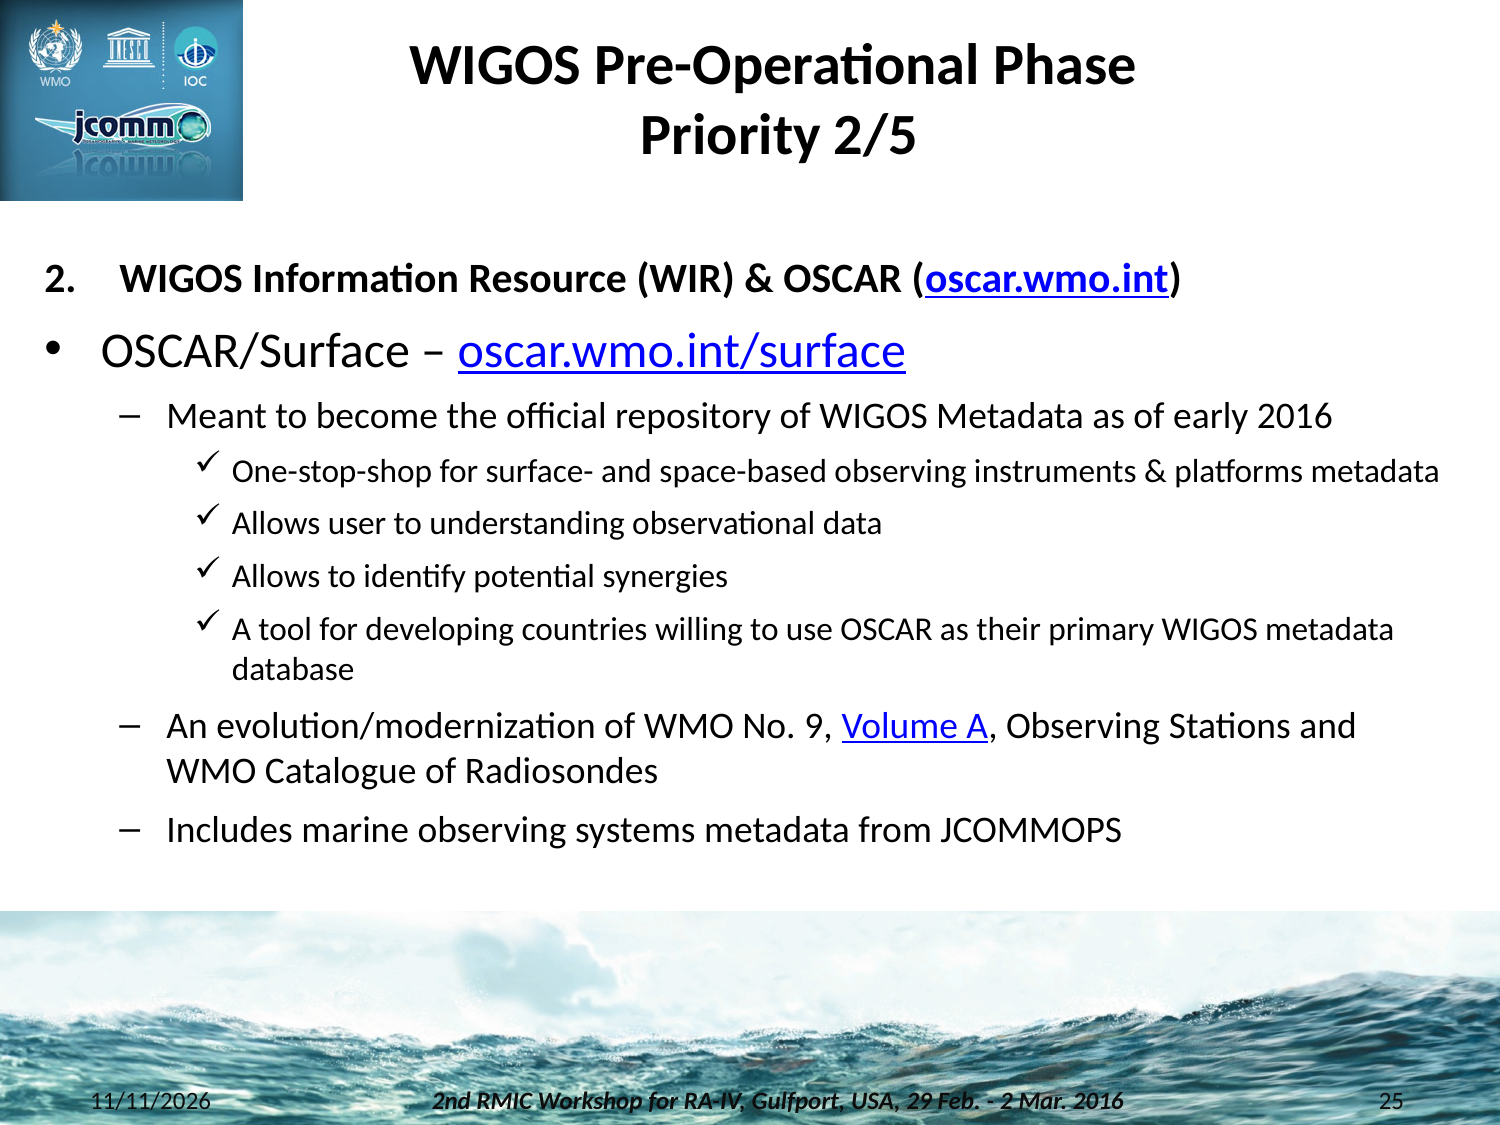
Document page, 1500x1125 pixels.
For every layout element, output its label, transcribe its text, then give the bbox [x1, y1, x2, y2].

footer 2nd RMIC Workshop for RA-IV, Gulfport, USA, 29 Feb. - 2 Mar. 2016 [346, 1069, 1211, 1125]
picture [0, 911, 1500, 1125]
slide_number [75, 1069, 346, 1125]
list WIGOS Information Resource (WIR) & OSCAR (oscar.wmo.int) OSCAR/Surface – oscar.wmo.int/surface Meant to become the official repository of WIGOS Metadata as of early 2016 One-stop-shop for surface- and space-based observing instruments & platforms metadata Allows user to understanding observational data Allows to identify potential synergies A tool for developing countries willing to use OSCAR as their primary WIGOS metadata database An evolution/modernization of WMO No. 9, Volume A, Observing Stations and WMO Catalogue of Radiosondes Includes marine observing systems metadata from JCOMMOPS [29, 243, 1459, 1047]
title WIGOS Pre-Operational Phase Priority 2/5 [253, 7, 1306, 185]
slide_number 25 [1211, 1069, 1425, 1125]
picture [0, 0, 243, 201]
